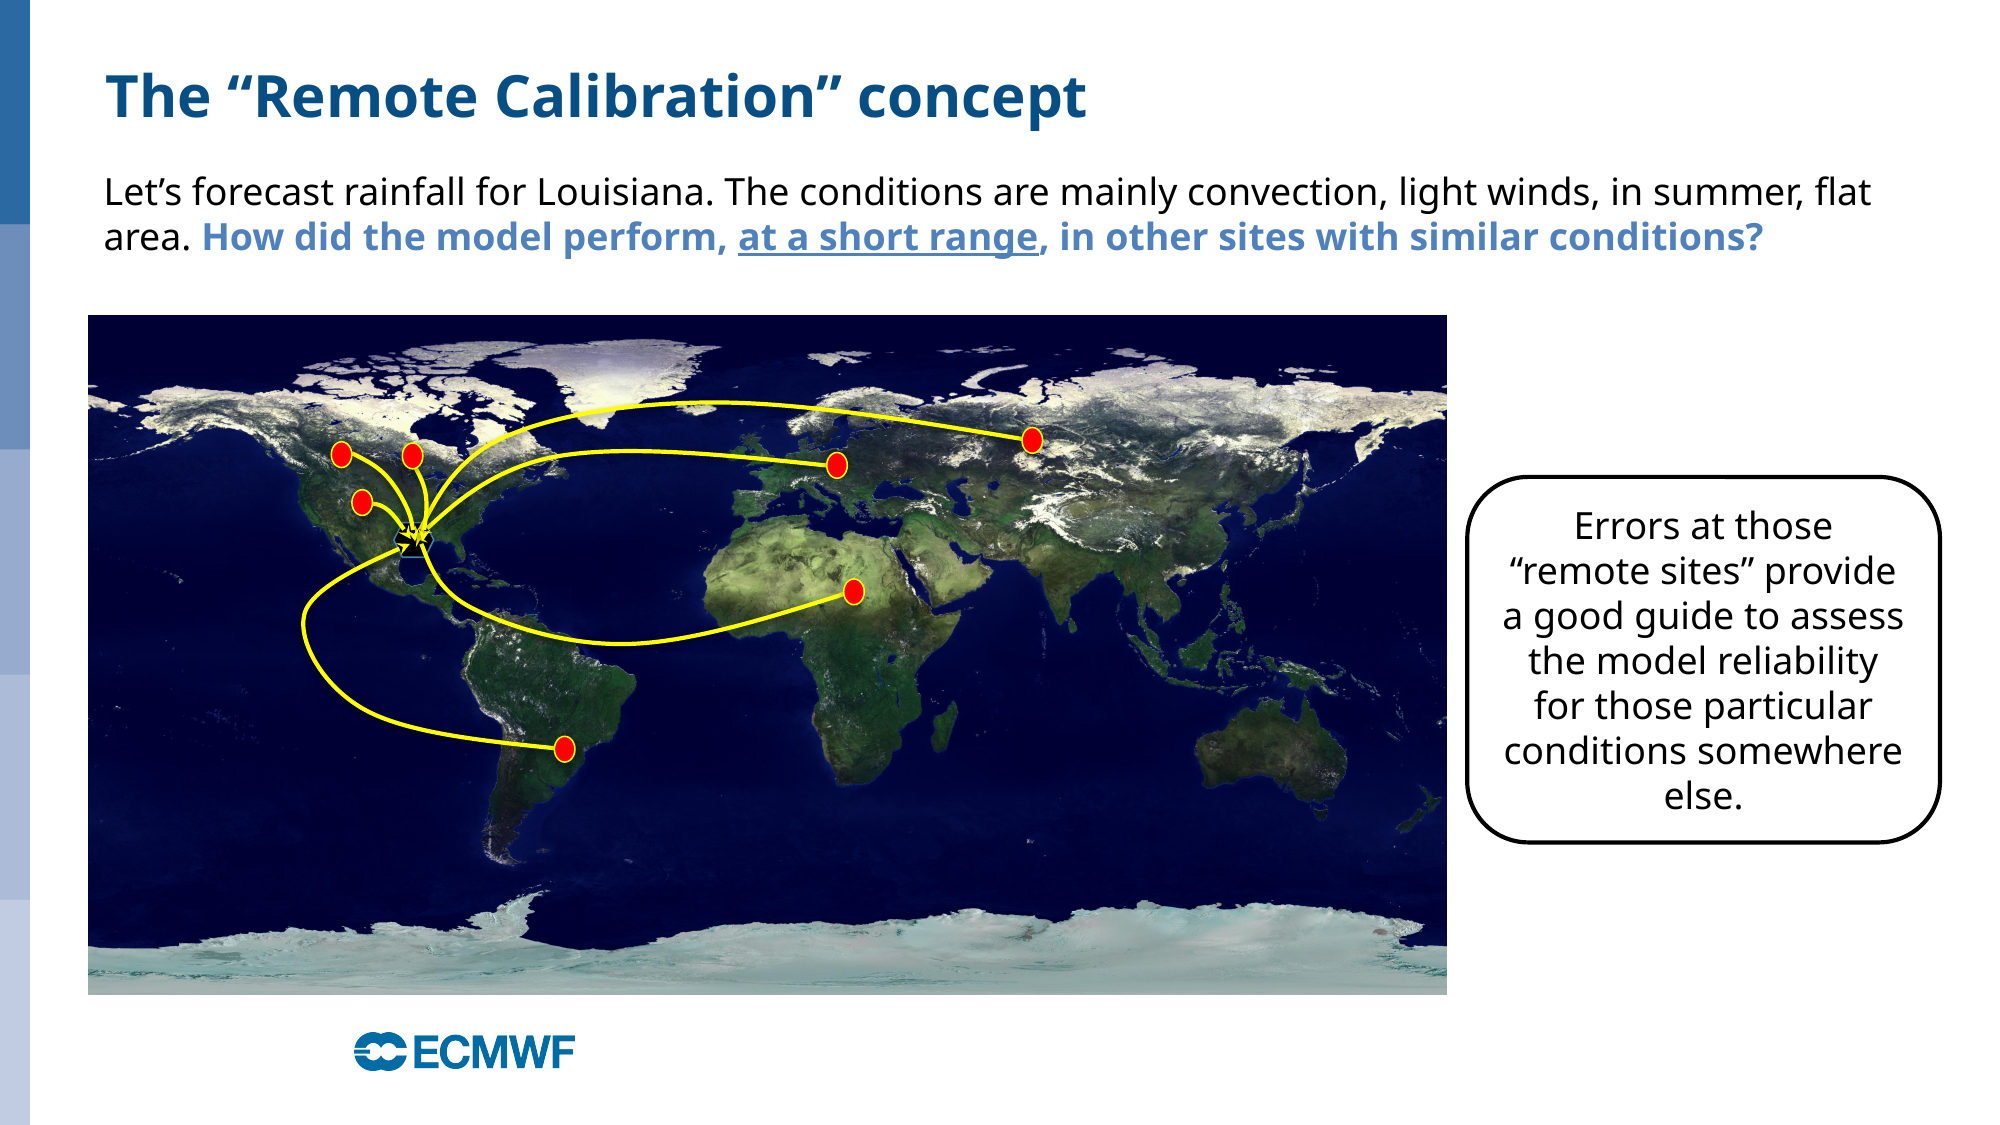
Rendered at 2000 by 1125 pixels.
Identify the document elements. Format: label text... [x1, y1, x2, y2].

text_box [330, 441, 416, 542]
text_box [414, 401, 1043, 540]
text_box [417, 442, 428, 542]
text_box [351, 489, 411, 540]
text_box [431, 444, 848, 537]
picture [88, 314, 1447, 995]
picture [354, 1032, 575, 1071]
text_box Let’s forecast rainfall for Louisiana. The conditions are mainly convection, light winds, in summer, flat area. How did the model perform, at a short range, in other sites with similar conditions? [88, 160, 1939, 266]
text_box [297, 543, 576, 763]
picture [0, 0, 30, 1125]
title The “Remote Calibration” concept [105, 70, 1141, 132]
text_box Errors at those “remote sites” provide a good guide to assess the model reliability for those particular conditions somewhere else. [1465, 474, 1943, 845]
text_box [579, 534, 865, 659]
